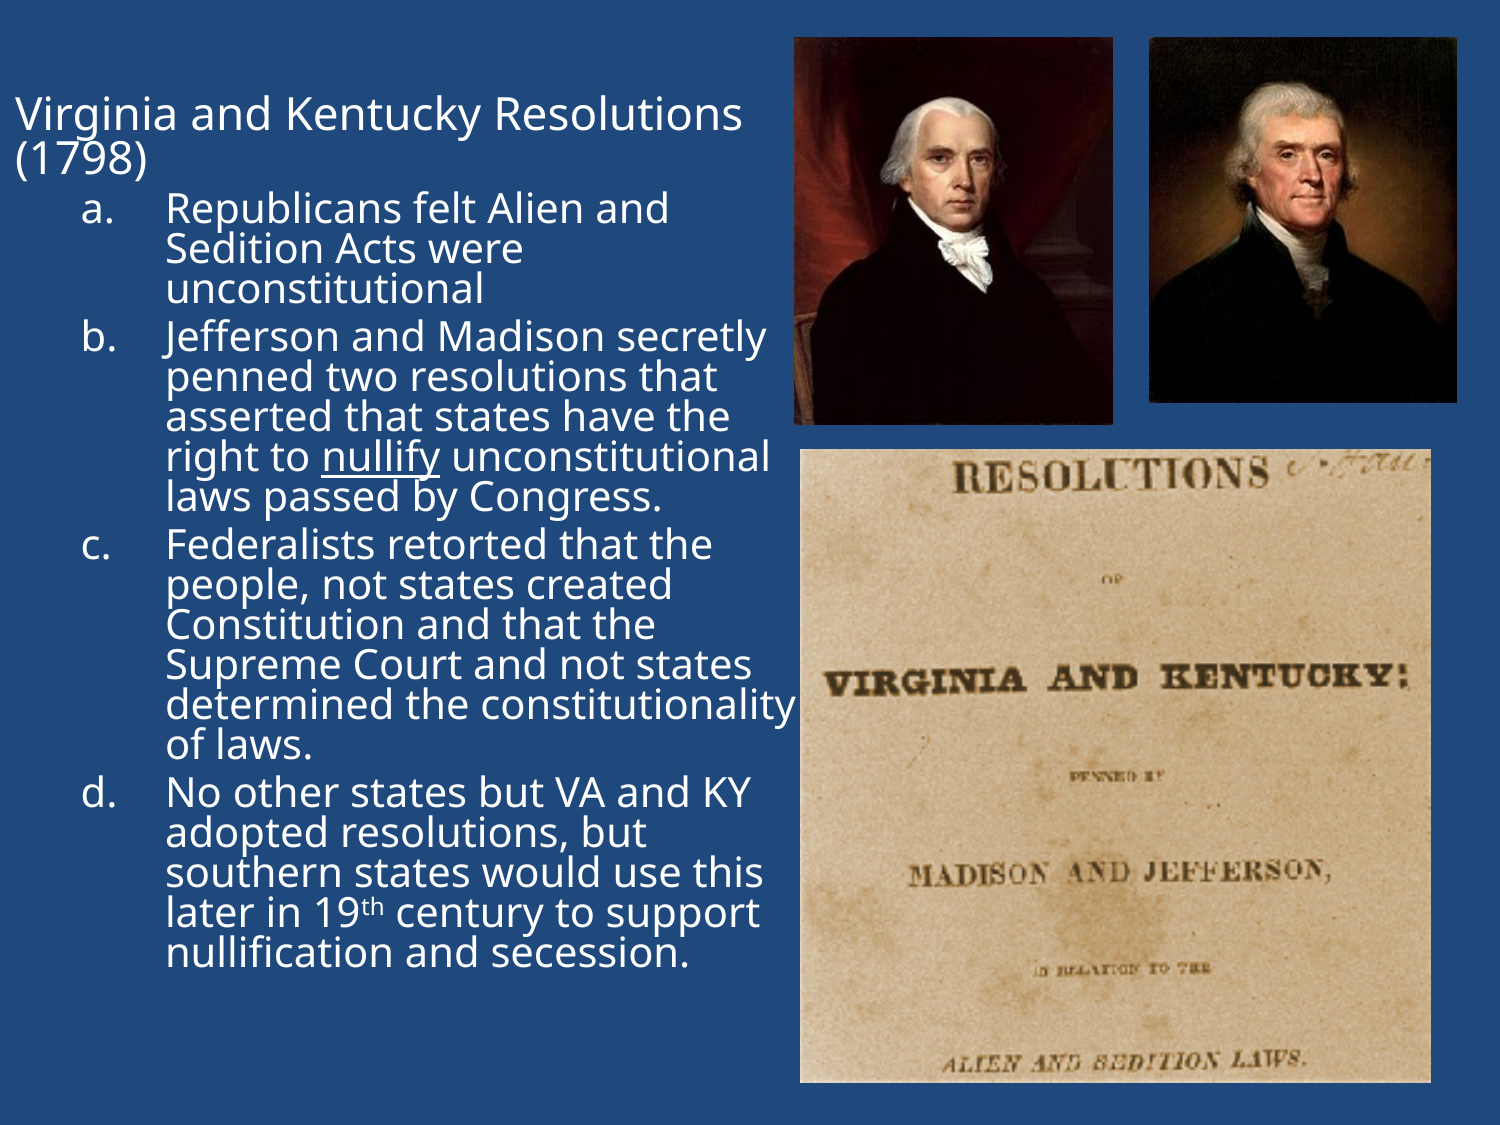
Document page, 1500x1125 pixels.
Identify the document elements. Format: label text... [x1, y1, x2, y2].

picture [1149, 37, 1457, 403]
list Virginia and Kentucky Resolutions (1798) Republicans felt Alien and Sedition Acts were unconstitutional Jefferson and Madison secretly penned two resolutions that asserted that states have the right to nullify unconstitutional laws passed by Congress. Federalists retorted that the people, not states created Constitution and that the Supreme Court and not states determined the constitutionality of laws. No other states but VA and KY adopted resolutions, but southern states would use this later in 19th century to support nullification and secession. [0, 87, 813, 1063]
picture [799, 449, 1431, 1083]
picture [794, 37, 1113, 426]
